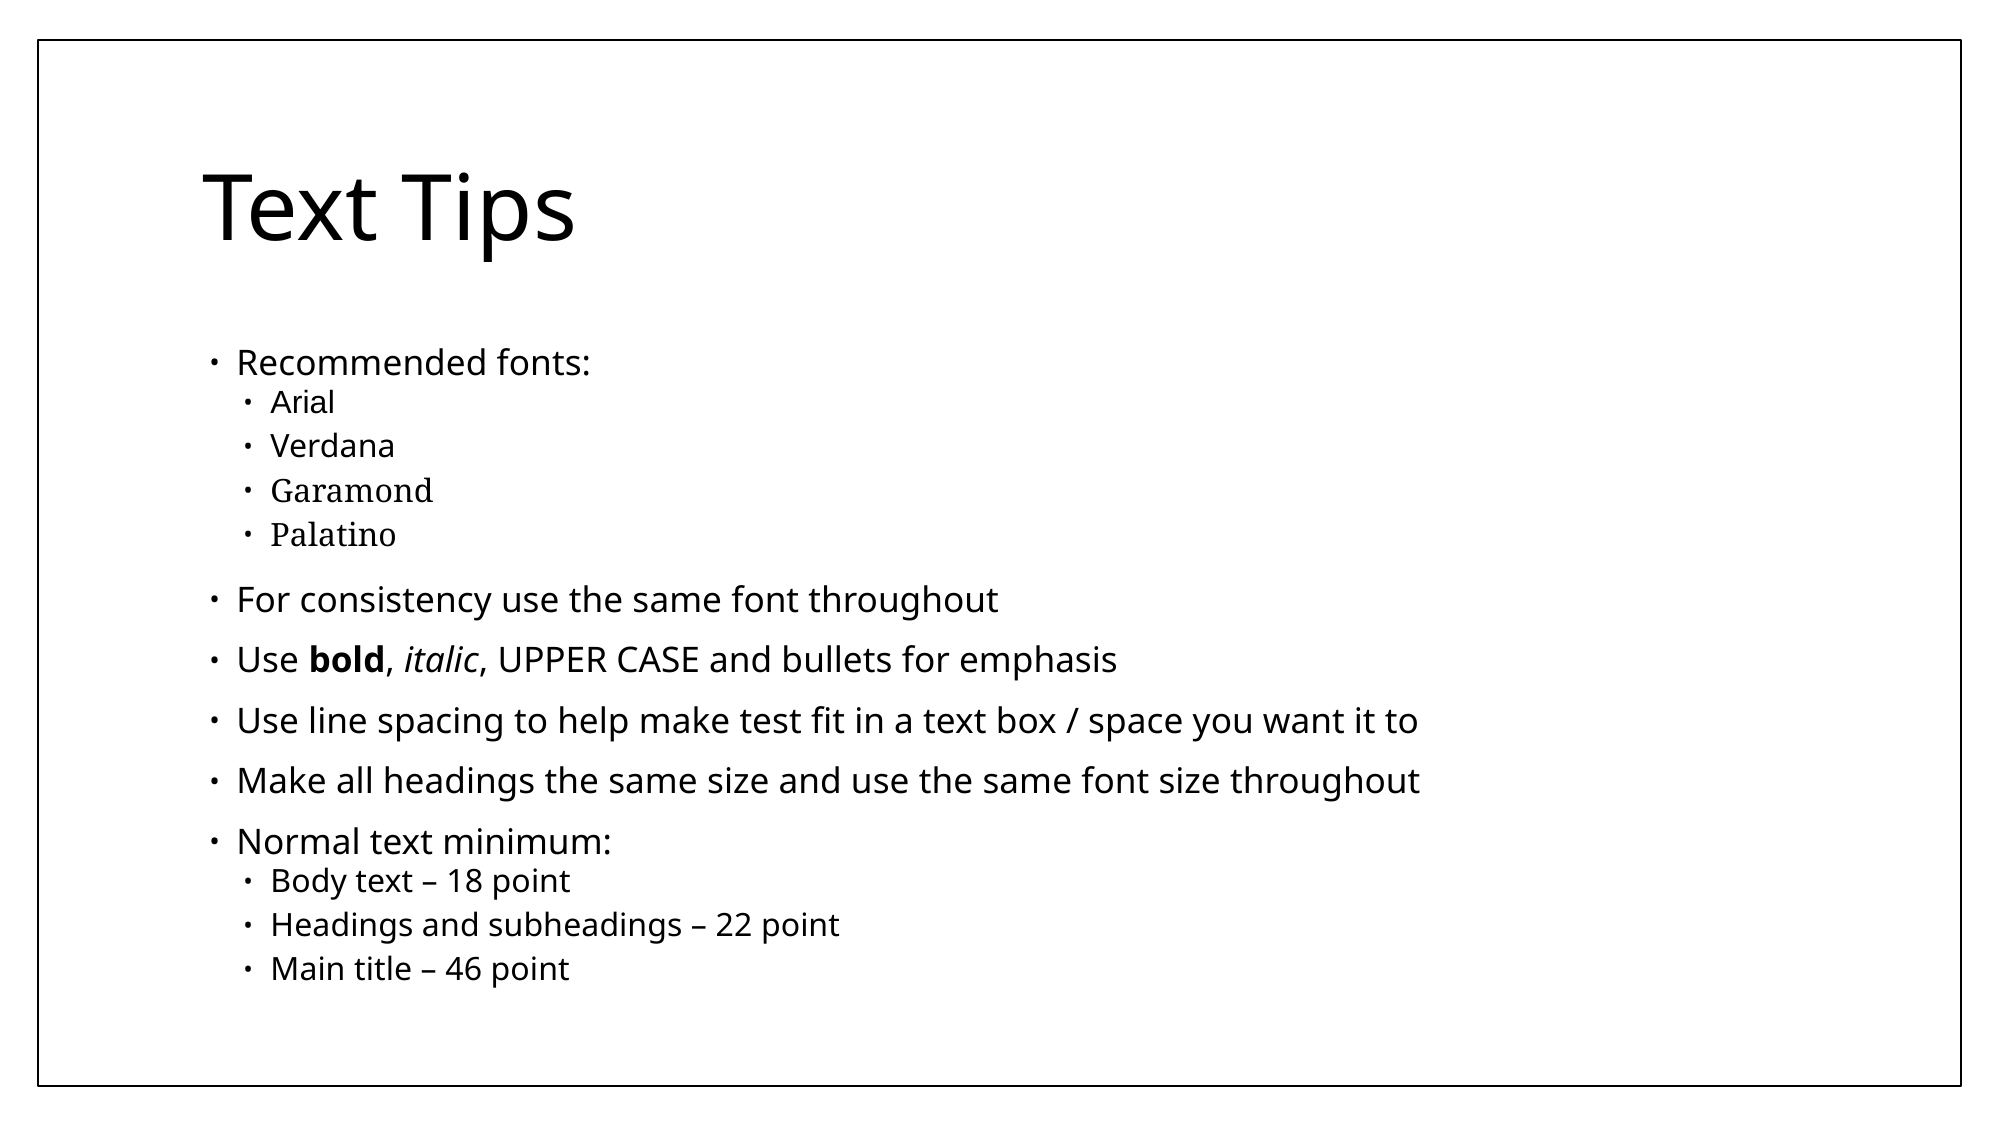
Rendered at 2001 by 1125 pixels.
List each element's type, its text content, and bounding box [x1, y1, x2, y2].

list Recommended fonts: Arial Verdana Garamond Palatino For consistency use the same font throughout Use bold, italic, UPPER CASE and bullets for emphasis Use line spacing to help make test fit in a text box / space you want it to Make all headings the same size and use the same font size throughout Normal text minimum: Body text – 18 point Headings and subheadings – 22 point Main title – 46 point [187, 337, 1808, 1000]
title Text Tips [187, 99, 1808, 323]
